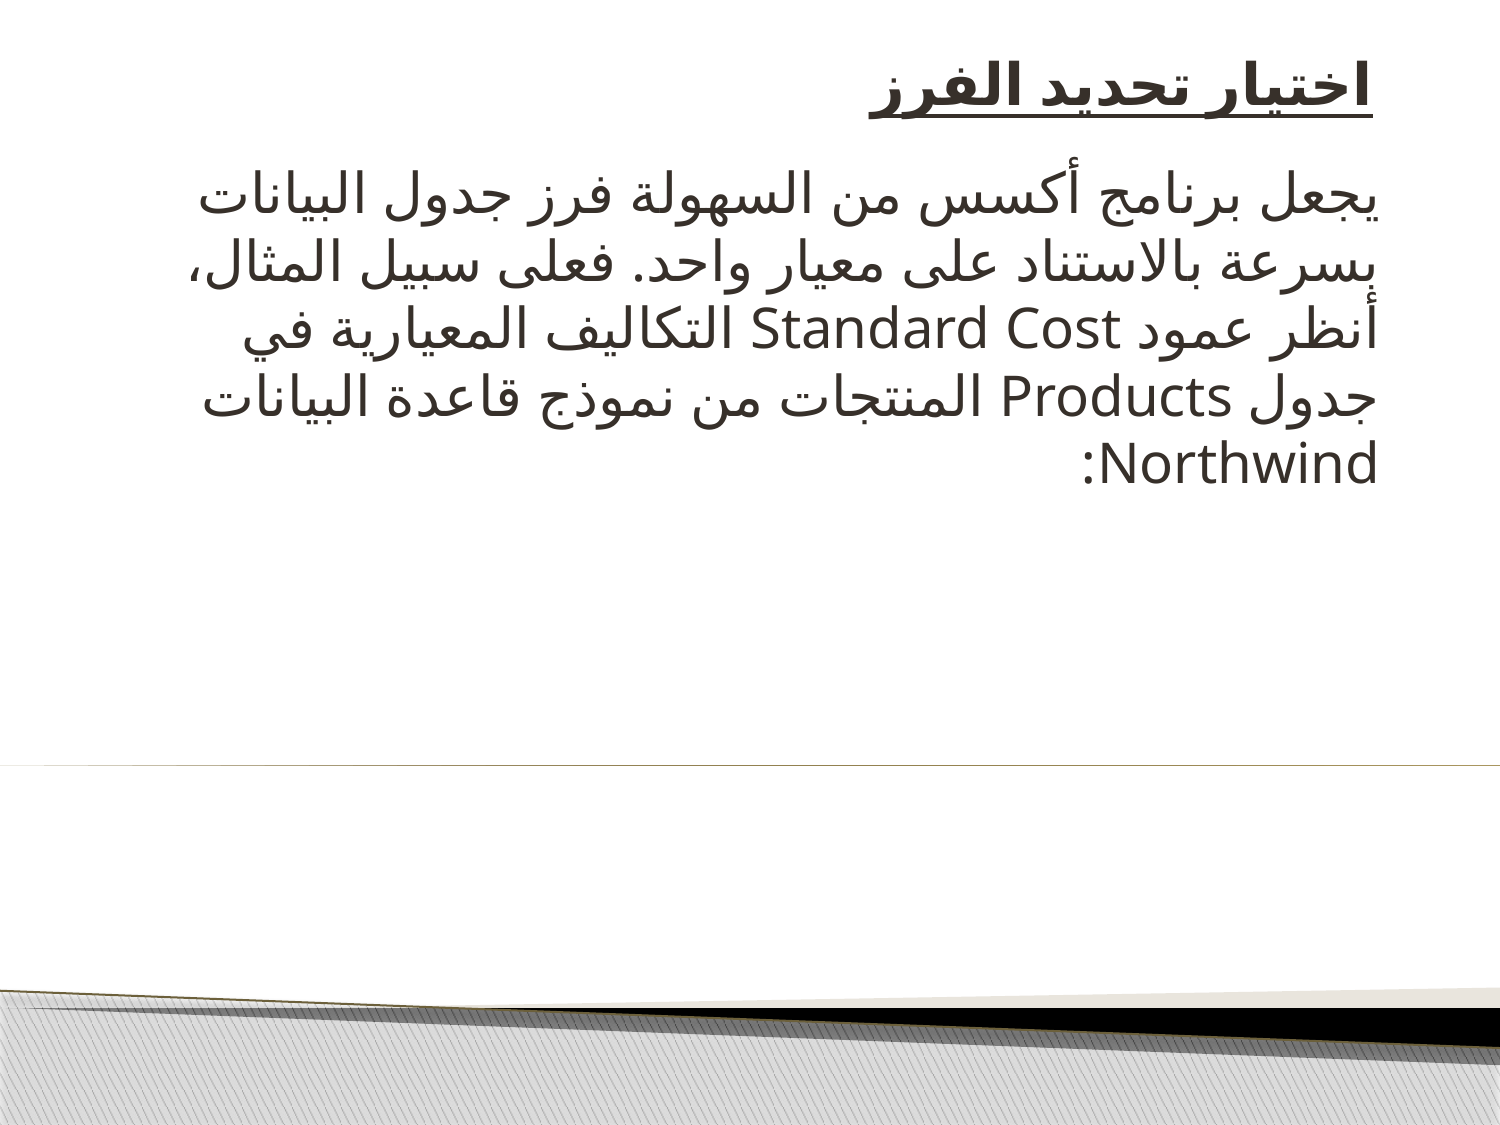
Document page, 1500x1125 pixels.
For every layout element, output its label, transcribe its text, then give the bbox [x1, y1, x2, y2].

picture [5, 1008, 1500, 1066]
picture [599, 462, 828, 797]
subtitle يجعل برنامج أكسس من السهولة فرز جدول البيانات بسرعة بالاستناد على معيار واحد. فعلى سبيل المثال، أنظر عمود Standard Cost التكاليف المعيارية في جدول Products المنتجات من نموذج قاعدة البيانات Northwind: [112, 149, 1388, 988]
title اختيار تحديد الفرز [112, 24, 1388, 125]
